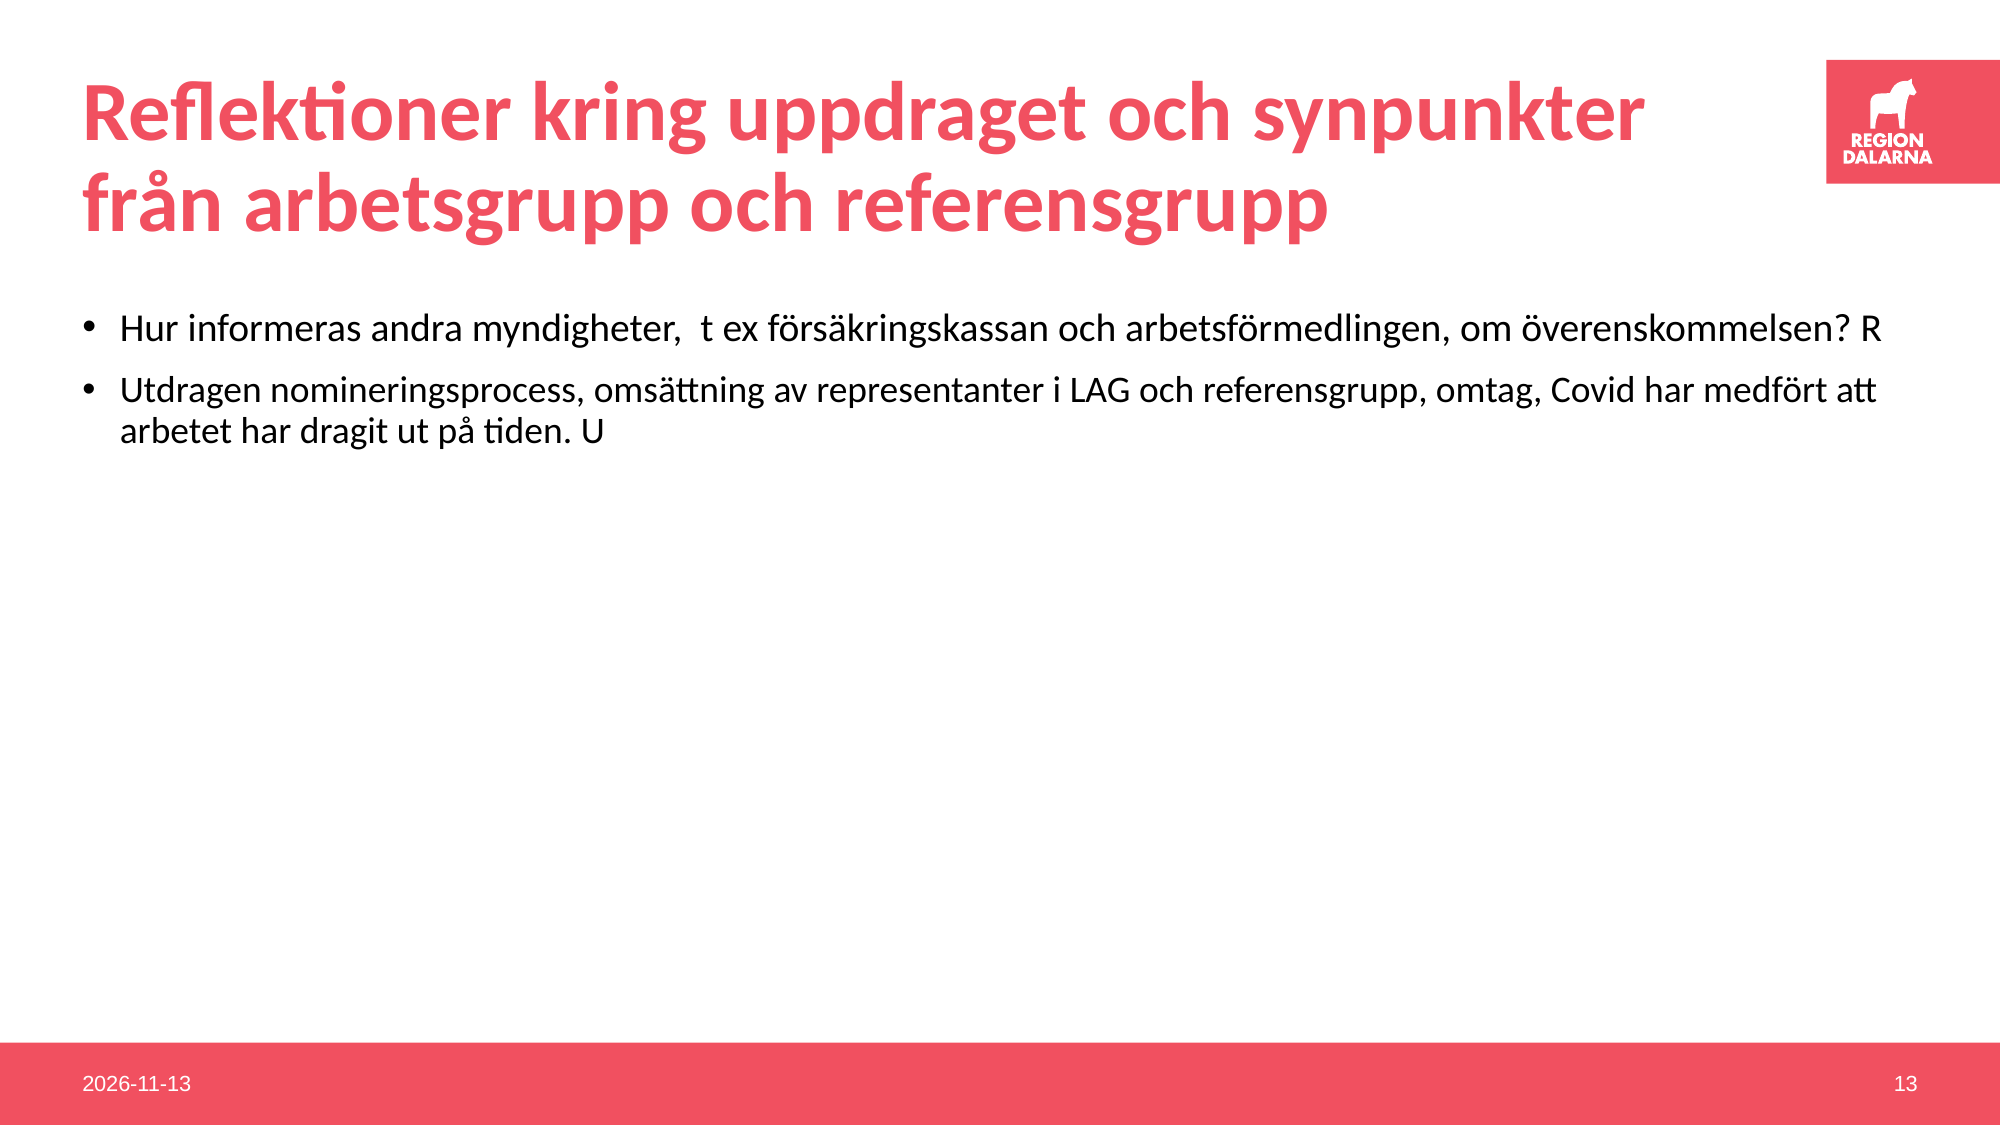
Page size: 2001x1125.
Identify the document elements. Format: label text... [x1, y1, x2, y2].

footer [587, 1042, 1413, 1124]
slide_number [67, 1042, 518, 1124]
list Hur informeras andra myndigheter, t ex försäkringskassan och arbetsförmedlingen, om överenskommelsen? R Utdragen nomineringsprocess, omsättning av representanter i LAG och referensgrupp, omtag, Covid har medfört att arbetet har dragit ut på tiden. U [67, 299, 1933, 1014]
slide_number 13 [1482, 1042, 1933, 1124]
title Reflektioner kring uppdraget och synpunkter från arbetsgrupp och referensgrupp [67, 59, 1810, 259]
